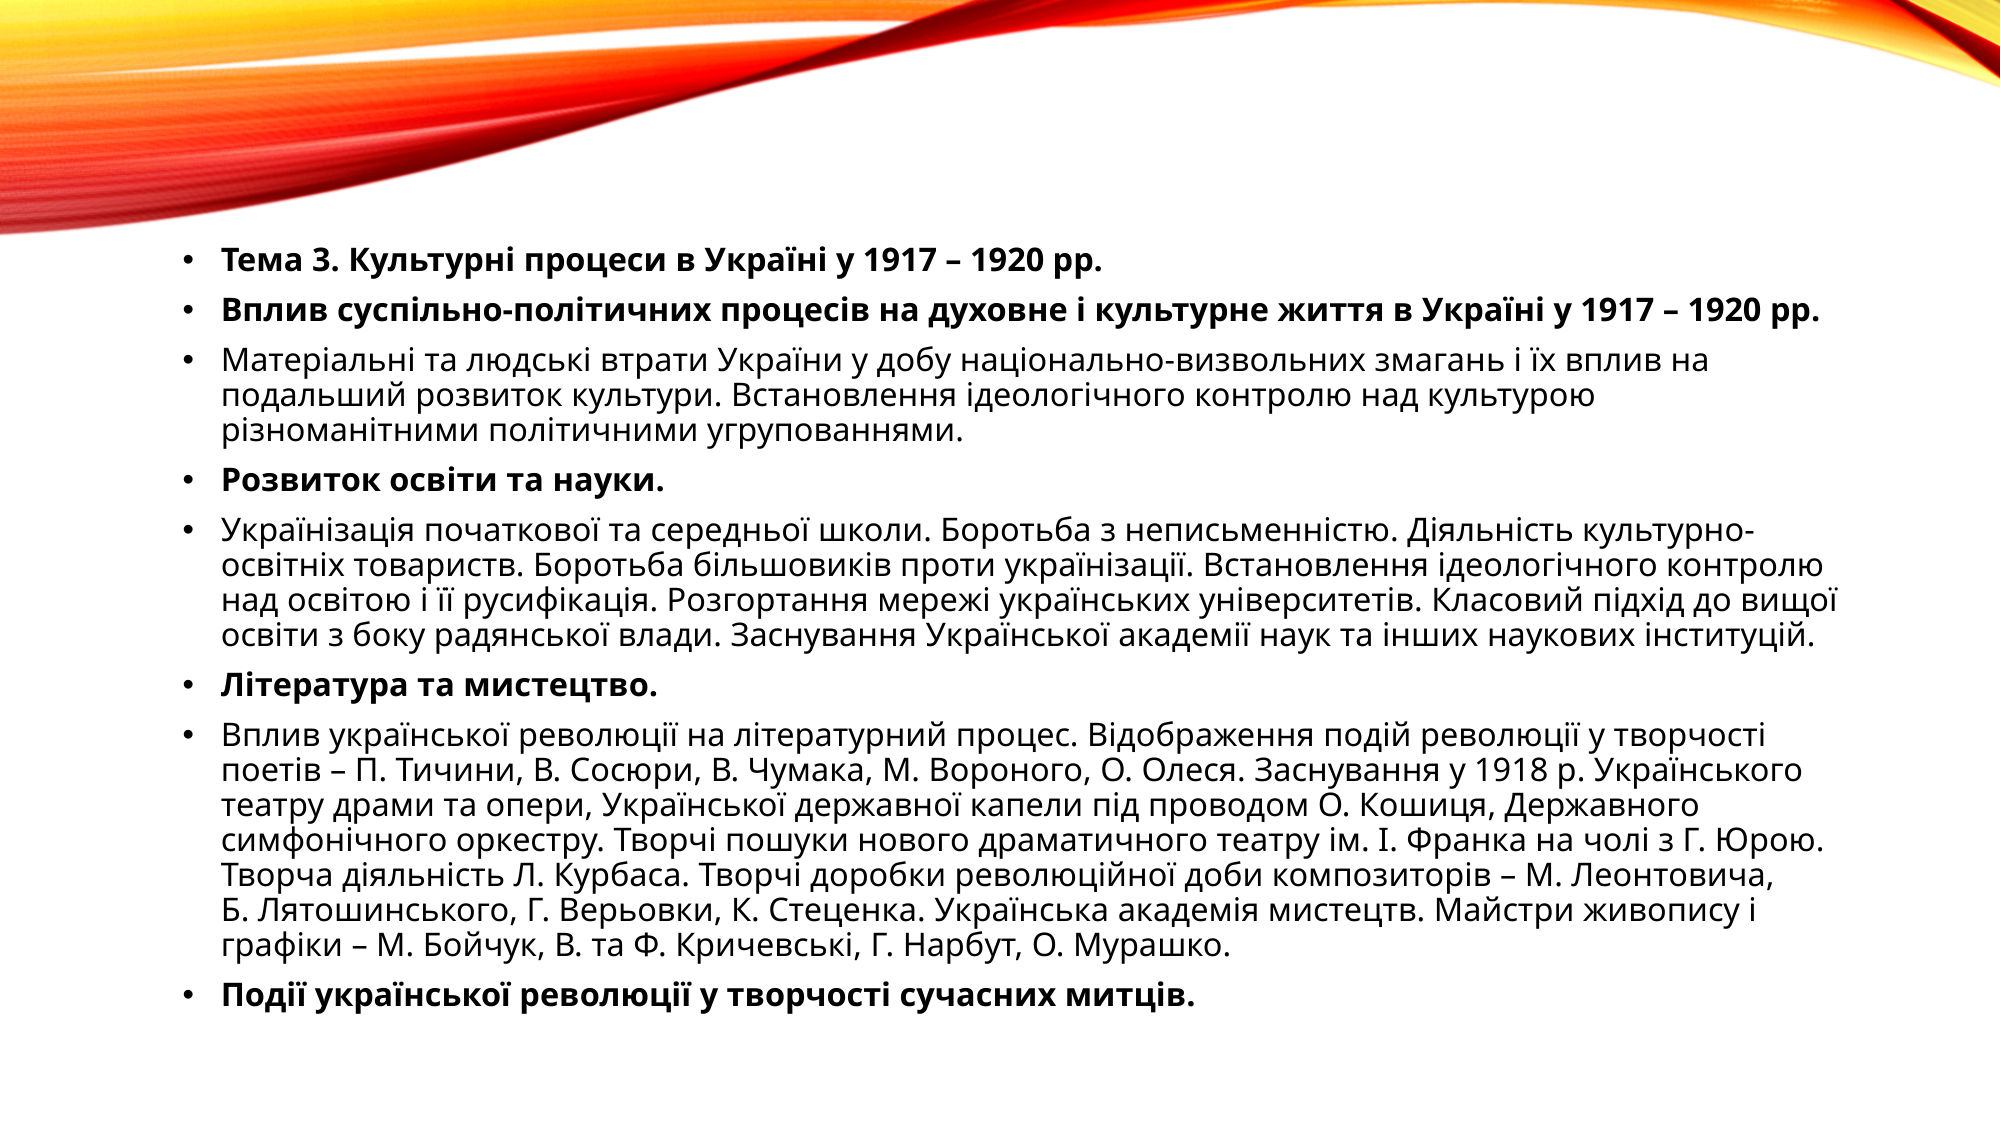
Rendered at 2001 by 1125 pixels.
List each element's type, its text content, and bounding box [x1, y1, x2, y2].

picture [0, 0, 2000, 237]
list Тема 3. Культурні процеси в Україні у 1917 – 1920 рр. Вплив суспільно-політичних процесів на духовне і культурне життя в Україні у 1917 – 1920 рр. Матеріальні та людські втрати України у добу національно-визвольних змагань і їх вплив на подальший розвиток культури. Встановлення ідеологічного контролю над культурою різноманітними політичними угрупованнями. Розвиток освіти та науки. Українізація початкової та середньої школи. Боротьба з неписьменністю. Діяльність культурно-освітніх товариств. Боротьба більшовиків проти українізації. Встановлення ідеологічного контролю над освітою і її русифікація. Розгортання мережі українських університетів. Класовий підхід до вищої освіти з боку радянської влади. Заснування Української академії наук та інших наукових інституцій. Література та мистецтво. Вплив української революції на літературний процес. Відображення подій революції у творчості поетів – П. Тичини, В. Сосюри, В. Чумака, М. Вороного, О. Олеся. Заснування у 1918 р. Українського театру драми та опери, Української державної капели під проводом О. Кошиця, Державного симфонічного оркестру. Творчі пошуки нового драматичного театру ім. І. Франка на чолі з Г. Юрою. Творча діяльність Л. Курбаса. Творчі доробки революційної доби композиторів – М. Леонтовича, Б. Лятошинського, Г. Верьовки, К. Стеценка. Українська академія мистецтв. Майстри живопису і графіки – М. Бойчук, В. та Ф. Кричевські, Г. Нарбут, О. Мурашко. Події української революції у творчості сучасних митців. [167, 236, 1873, 1044]
